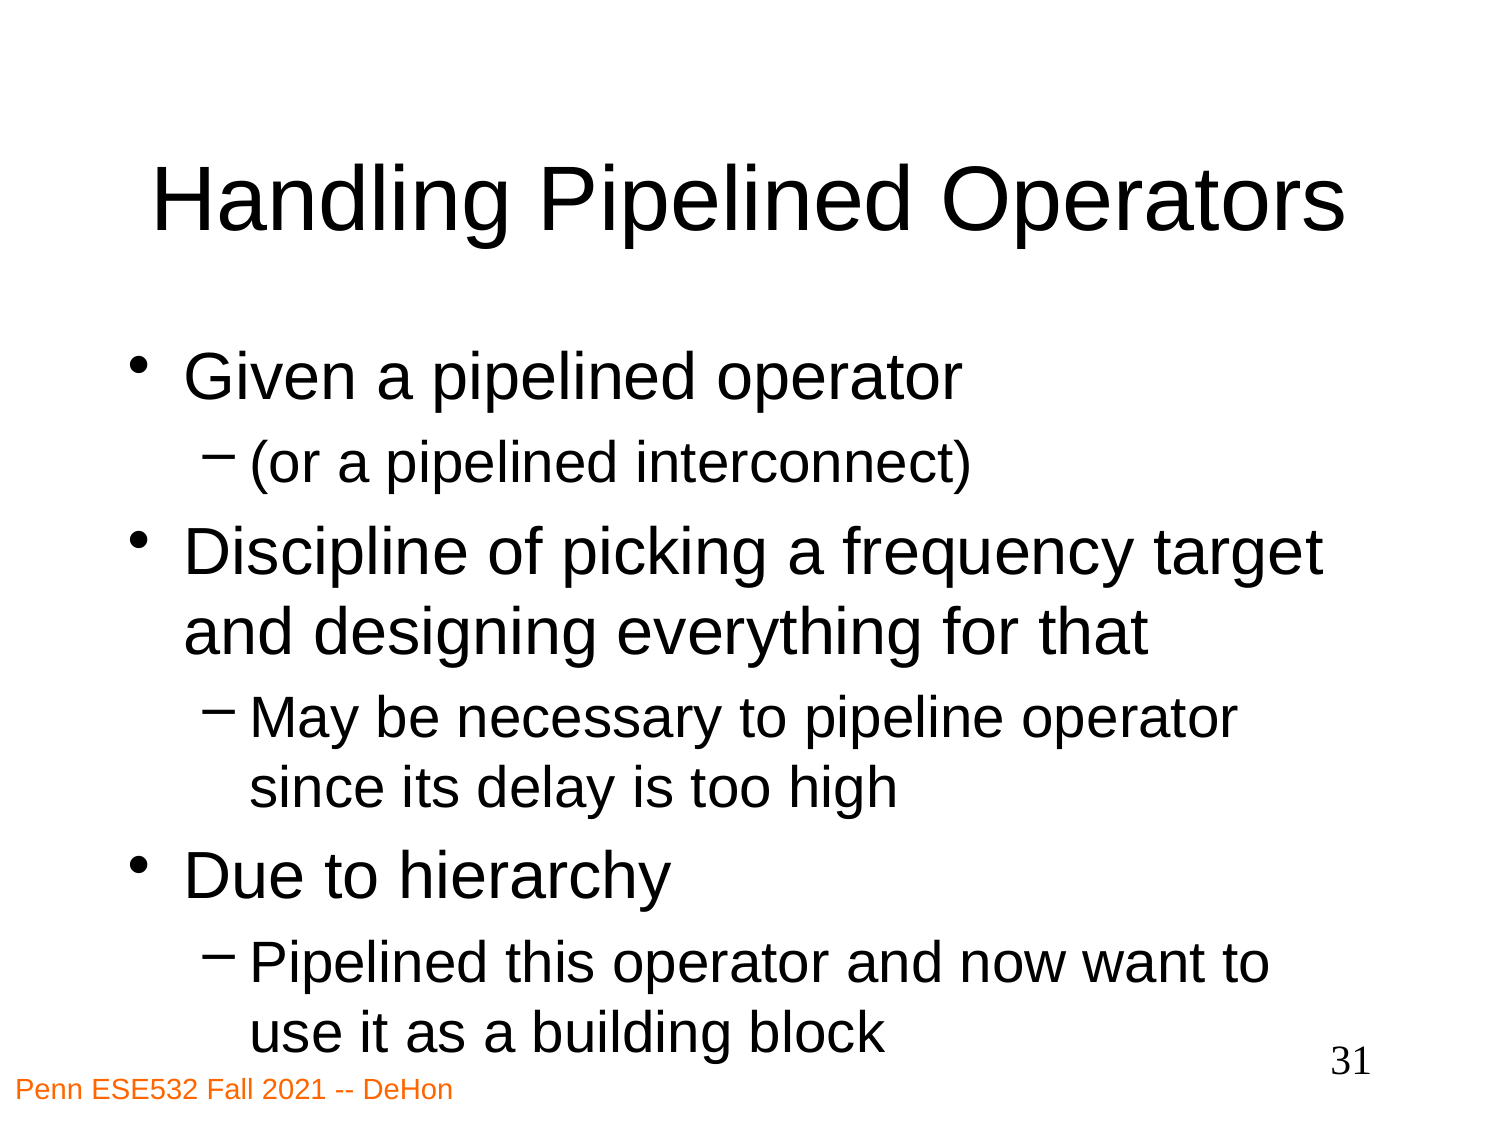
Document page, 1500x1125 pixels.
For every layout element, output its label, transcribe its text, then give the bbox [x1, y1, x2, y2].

slide_number 31 [1074, 1024, 1388, 1101]
title Handling Pipelined Operators [112, 99, 1388, 288]
list Given a pipelined operator (or a pipelined interconnect) Discipline of picking a frequency target and designing everything for that May be necessary to pipeline operator since its delay is too high Due to hierarchy Pipelined this operator and now want to use it as a building block [112, 324, 1388, 1001]
slide_number Penn ESE532 Fall 2021 -- DeHon [0, 1062, 688, 1125]
